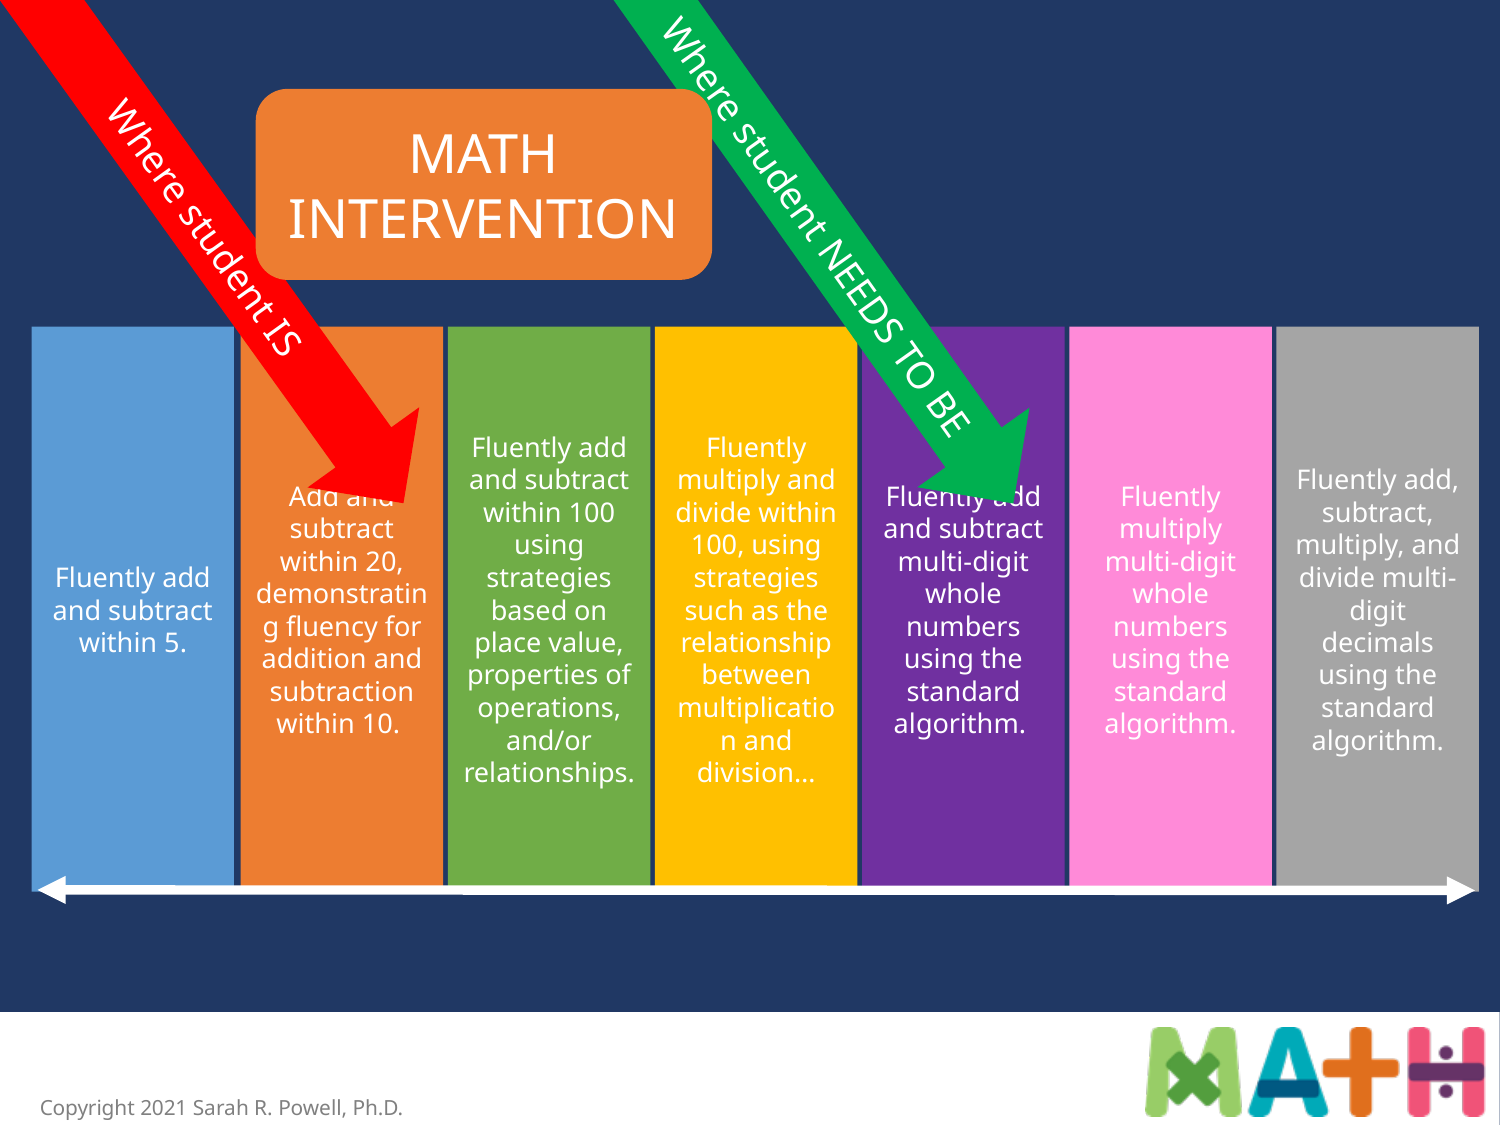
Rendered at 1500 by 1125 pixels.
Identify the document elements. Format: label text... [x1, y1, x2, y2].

text_box Where student NEEDS TO BE [613, 0, 1030, 504]
text_box Add and subtract within 20, demonstrating fluency for addition and subtraction within 10. [240, 326, 444, 885]
text_box MATH INTERVENTION [254, 87, 714, 281]
text_box Fluently add and subtract multi-digit whole numbers using the standard algorithm. [862, 326, 1065, 885]
text_box Fluently add, subtract, multiply, and divide multi-digit decimals using the standard algorithm. [1276, 326, 1479, 892]
text_box Fluently add and subtract within 5. [31, 326, 234, 892]
text_box Fluently add and subtract within 100 using strategies based on place value, properties of operations, and/or relationships. [447, 326, 651, 885]
text_box Fluently multiply multi-digit whole numbers using the standard algorithm. [1069, 326, 1272, 885]
picture [1145, 1027, 1486, 1117]
text_box Fluently multiply and divide within 100, using strategies such as the relationship between multiplication and division… [654, 326, 858, 885]
text_box Where student IS [0, 0, 420, 504]
